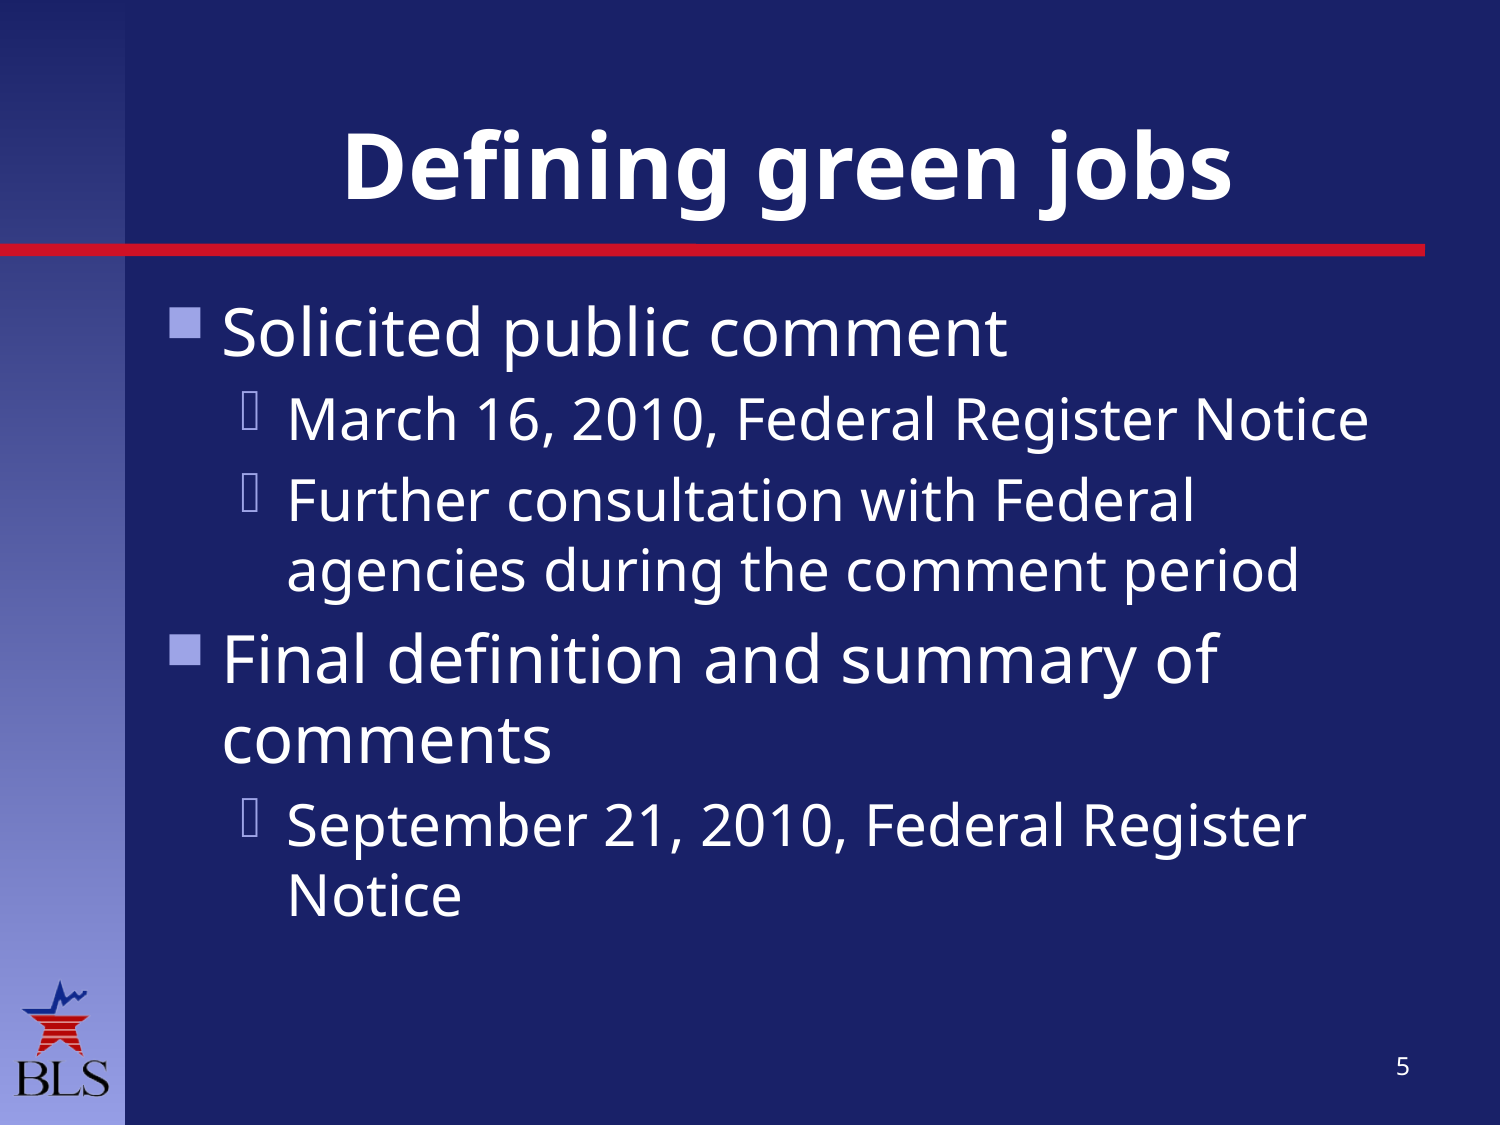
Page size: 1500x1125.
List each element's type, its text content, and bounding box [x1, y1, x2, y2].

list Solicited public comment March 16, 2010, Federal Register Notice Further consultation with Federal agencies during the comment period Final definition and summary of comments September 21, 2010, Federal Register Notice [149, 282, 1461, 1026]
picture [0, 974, 125, 1125]
slide_number 5 [1312, 1037, 1425, 1098]
title Defining green jobs [149, 44, 1426, 226]
